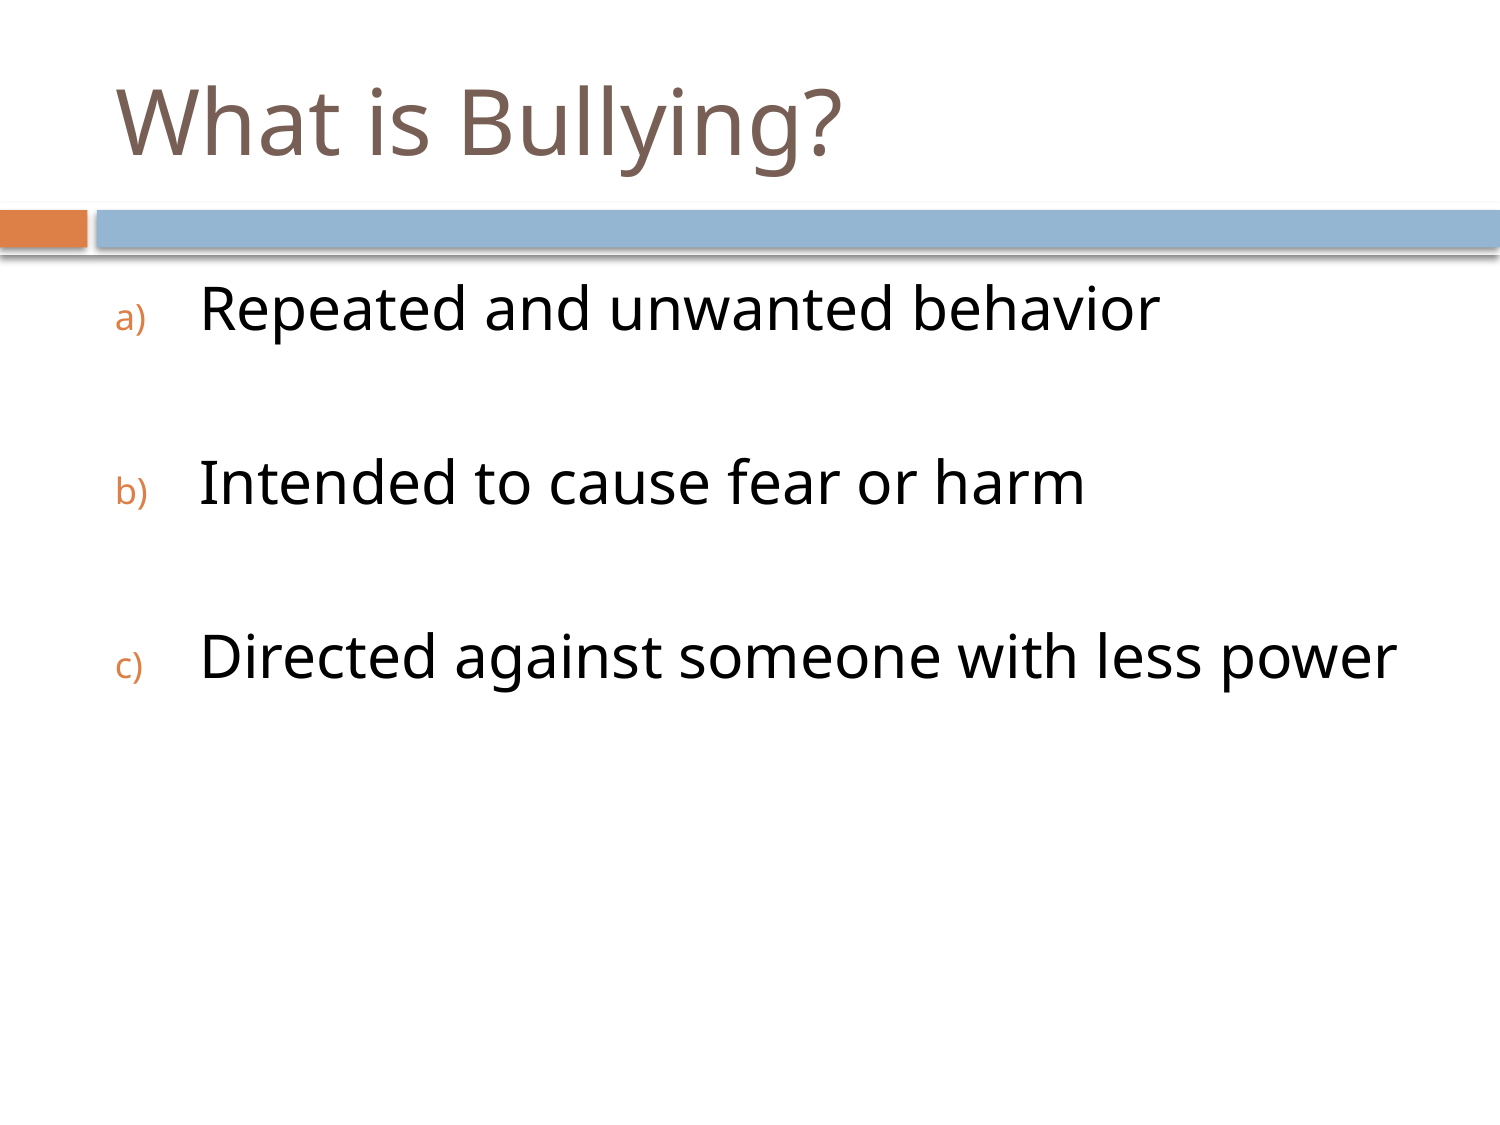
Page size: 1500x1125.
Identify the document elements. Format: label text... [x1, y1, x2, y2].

title What is Bullying? [100, 37, 1438, 200]
list Repeated and unwanted behavior Intended to cause fear or harm Directed against someone with less power [99, 262, 1438, 1000]
